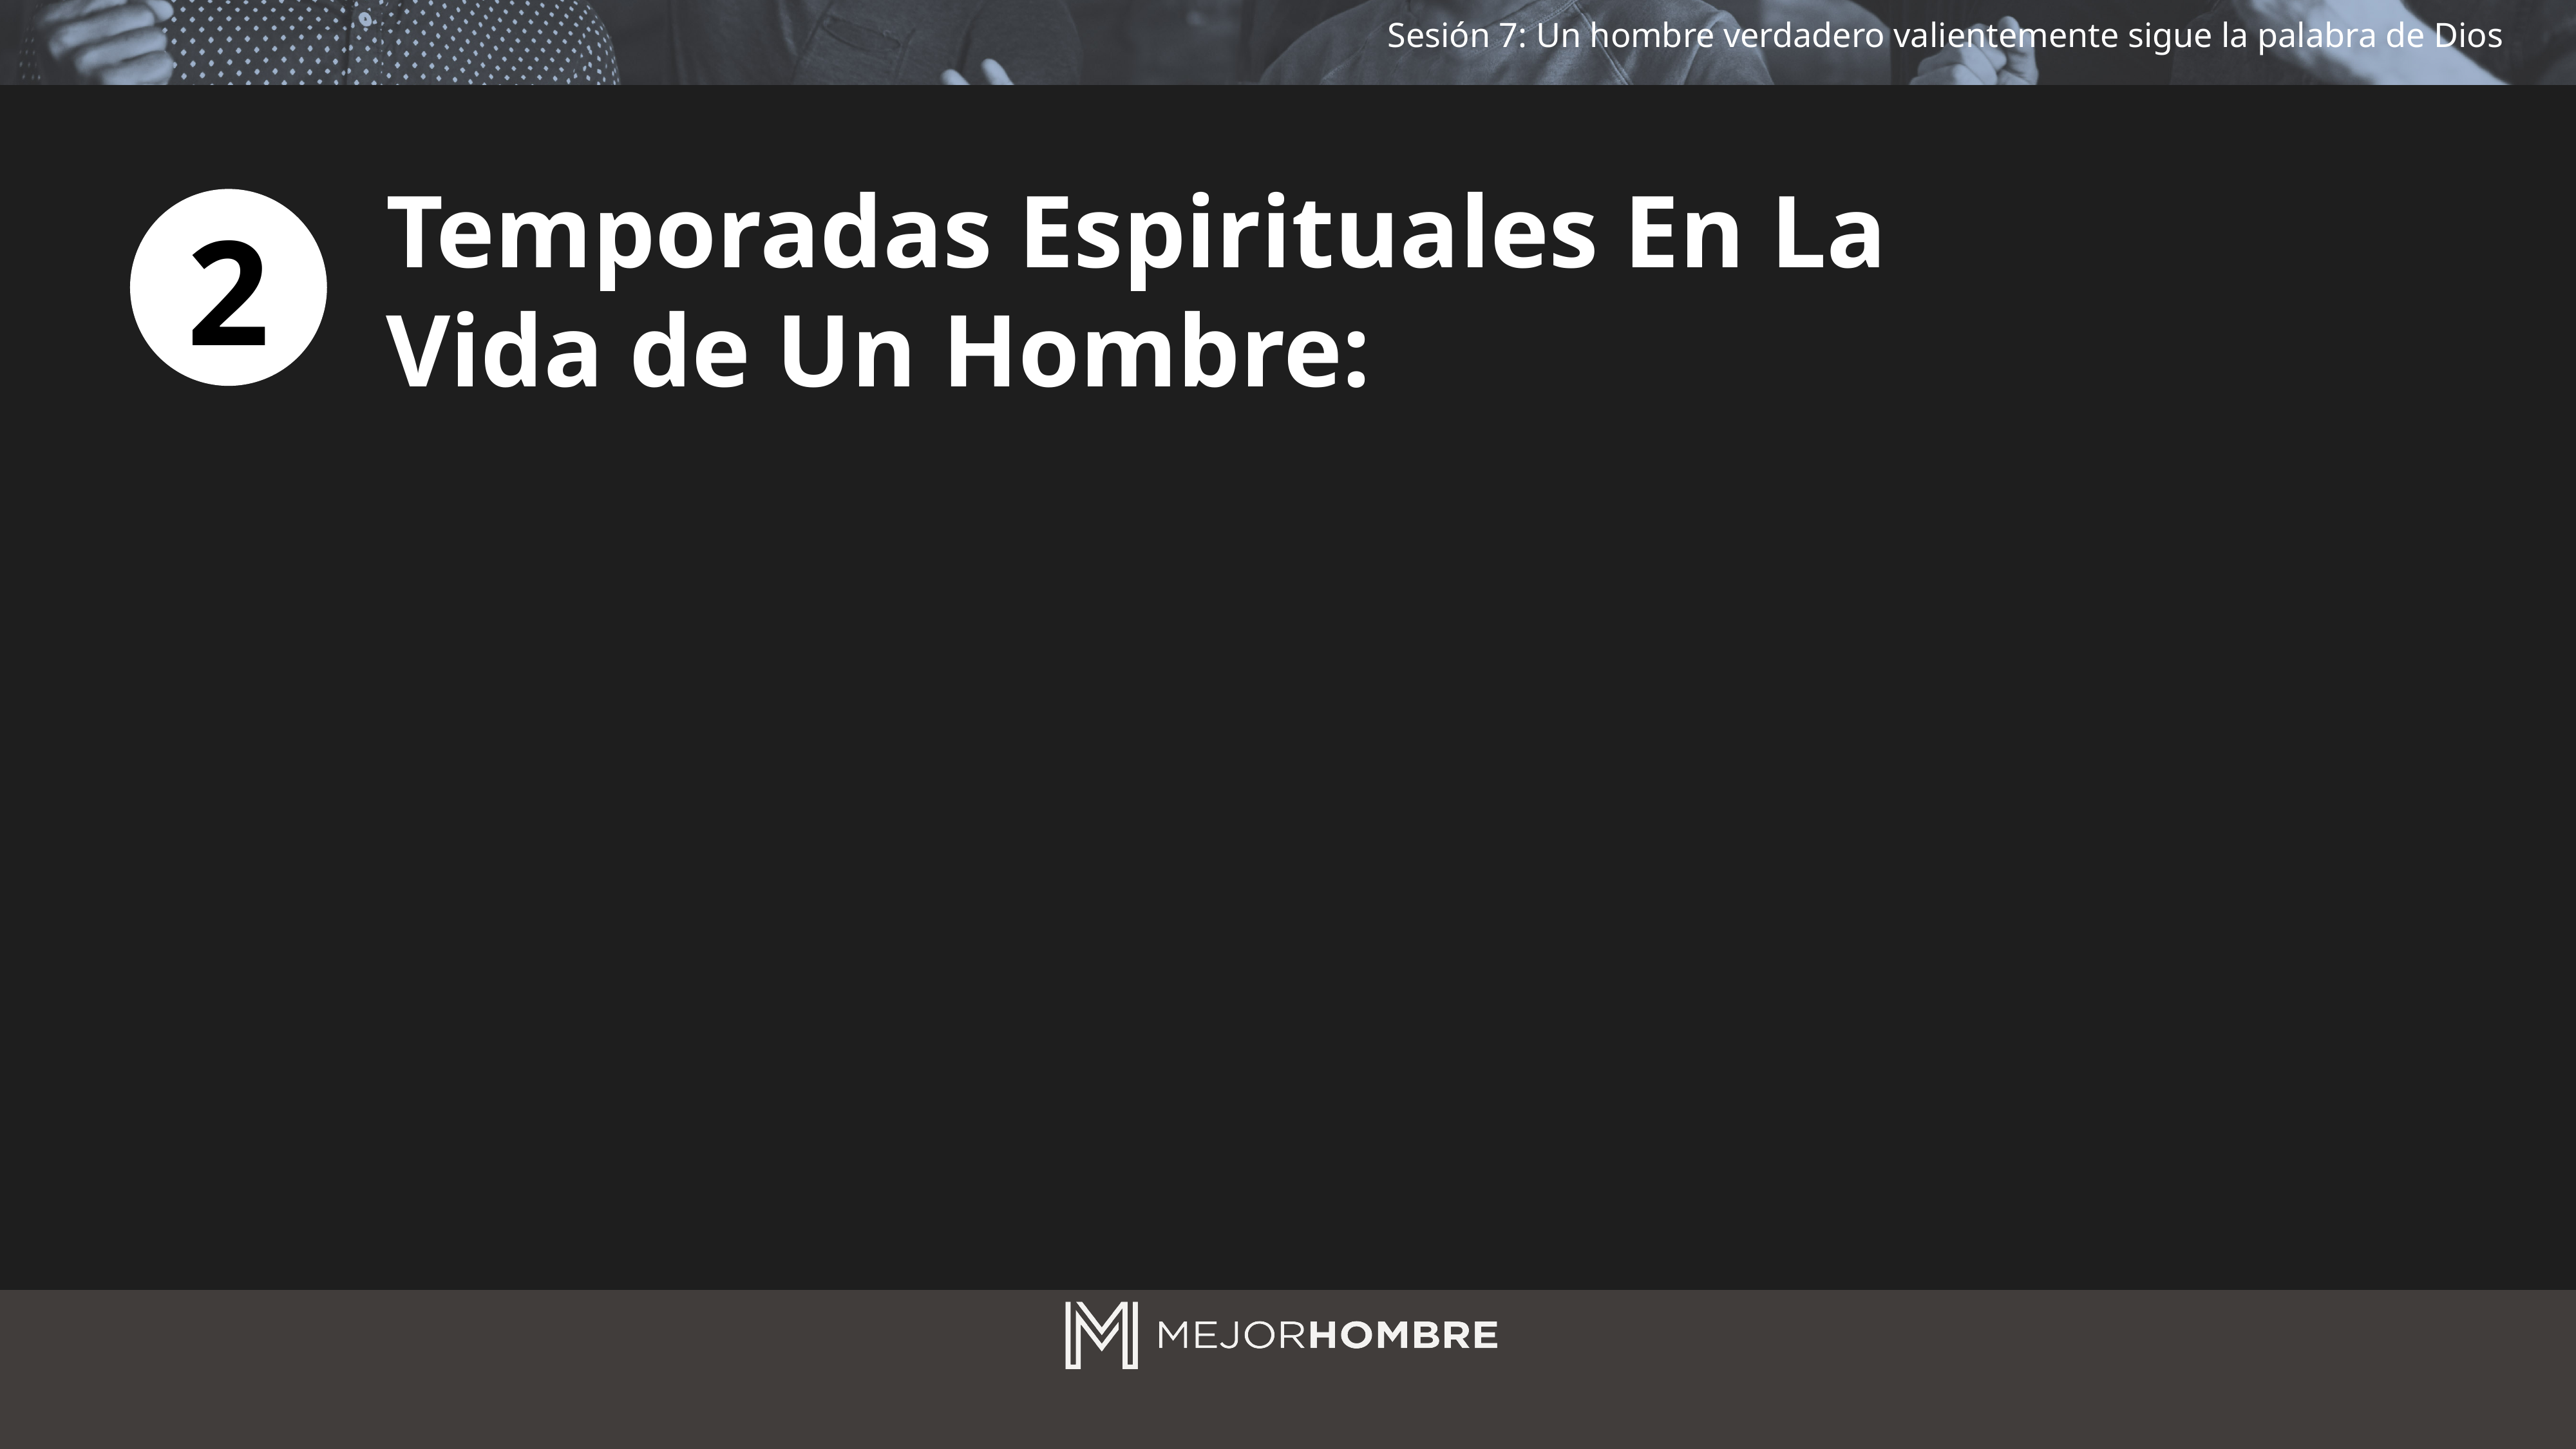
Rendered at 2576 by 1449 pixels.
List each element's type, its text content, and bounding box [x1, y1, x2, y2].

picture [1038, 1227, 1524, 1446]
text_box 2 [129, 189, 327, 386]
text_box Temporadas Espirituales En La Vida de Un Hombre: [380, 162, 1893, 412]
picture [0, 0, 2576, 85]
